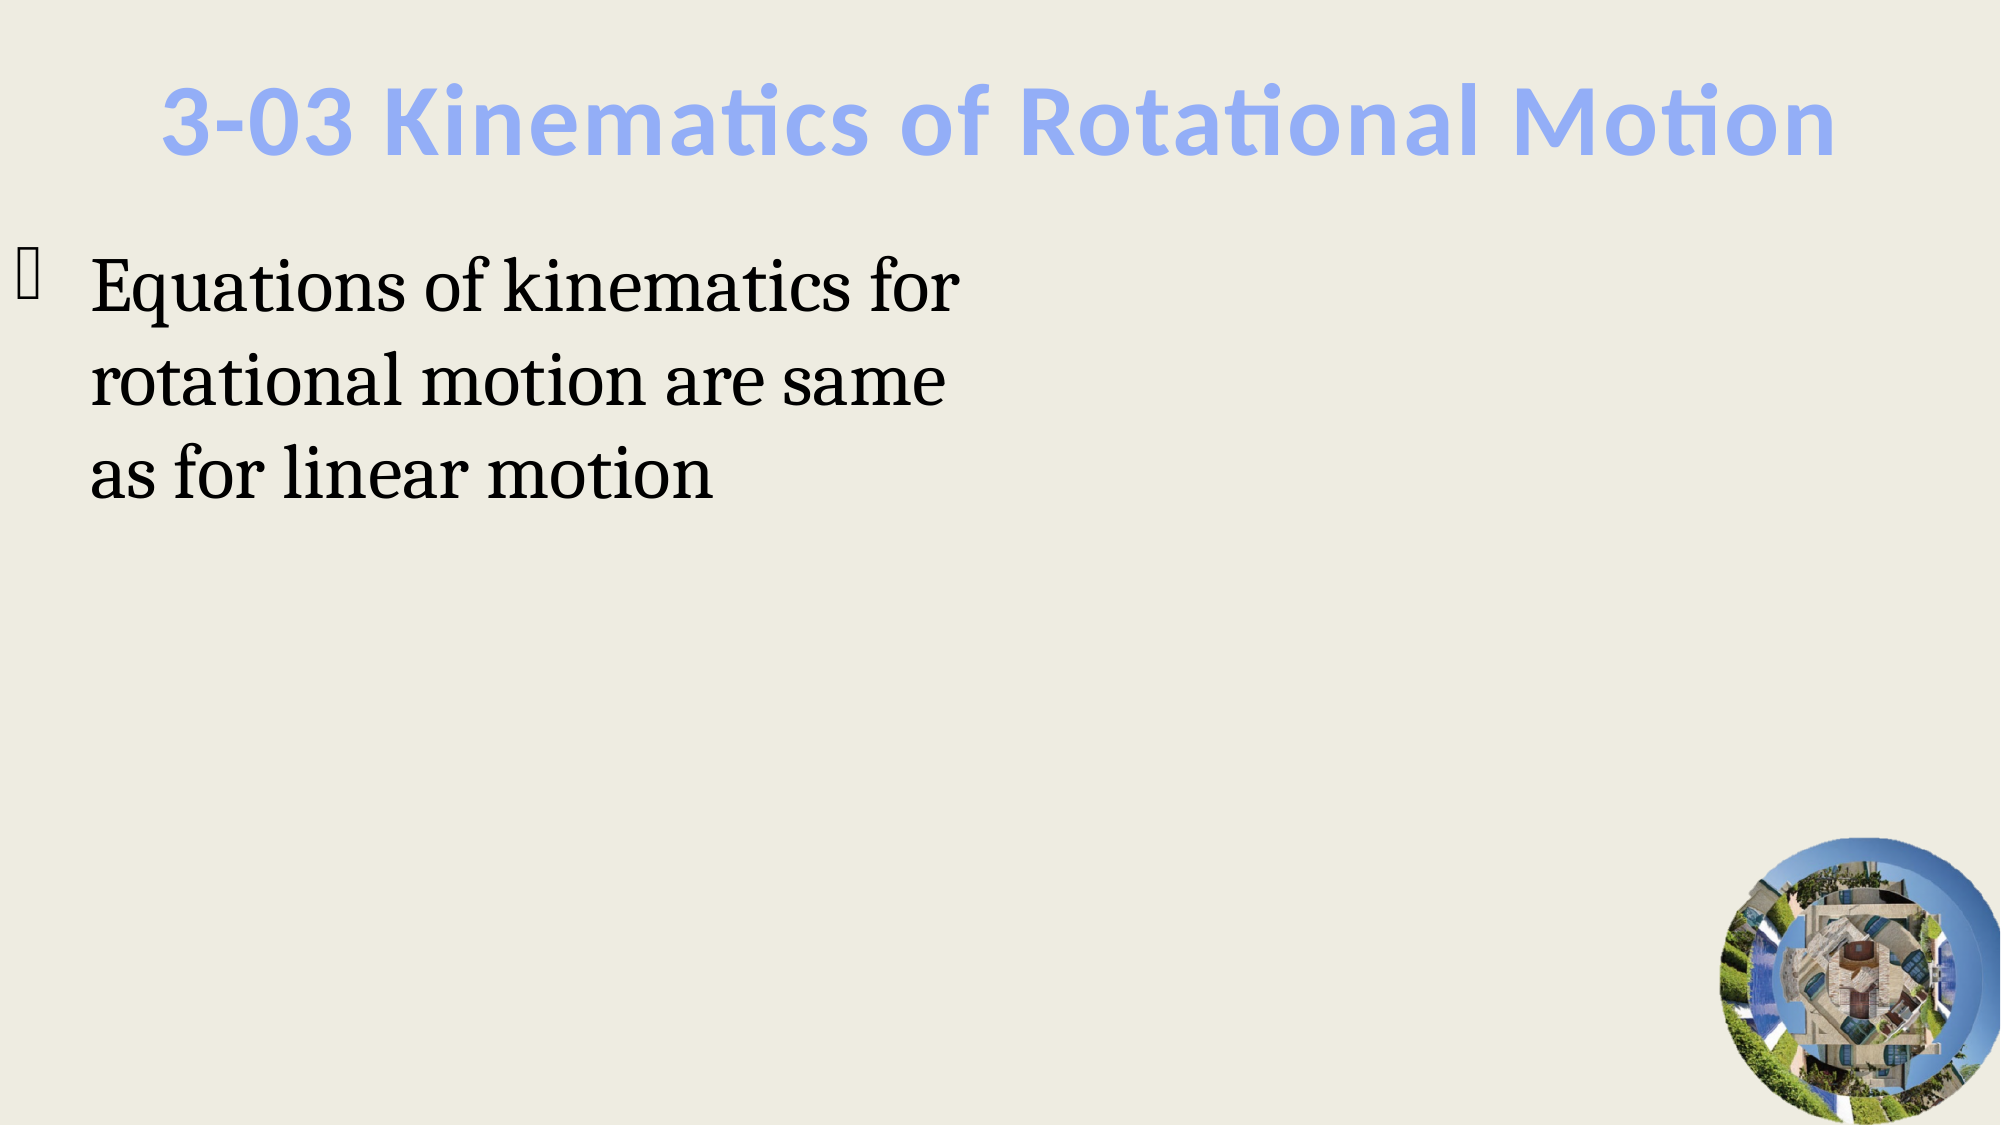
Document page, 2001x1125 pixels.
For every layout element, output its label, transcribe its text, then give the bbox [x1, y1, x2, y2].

title 3-03 Kinematics of Rotational Motion [0, 1, 2000, 227]
list Equations of kinematics for rotational motion are same as for linear motion [0, 226, 984, 1005]
picture [1695, 808, 2001, 1125]
